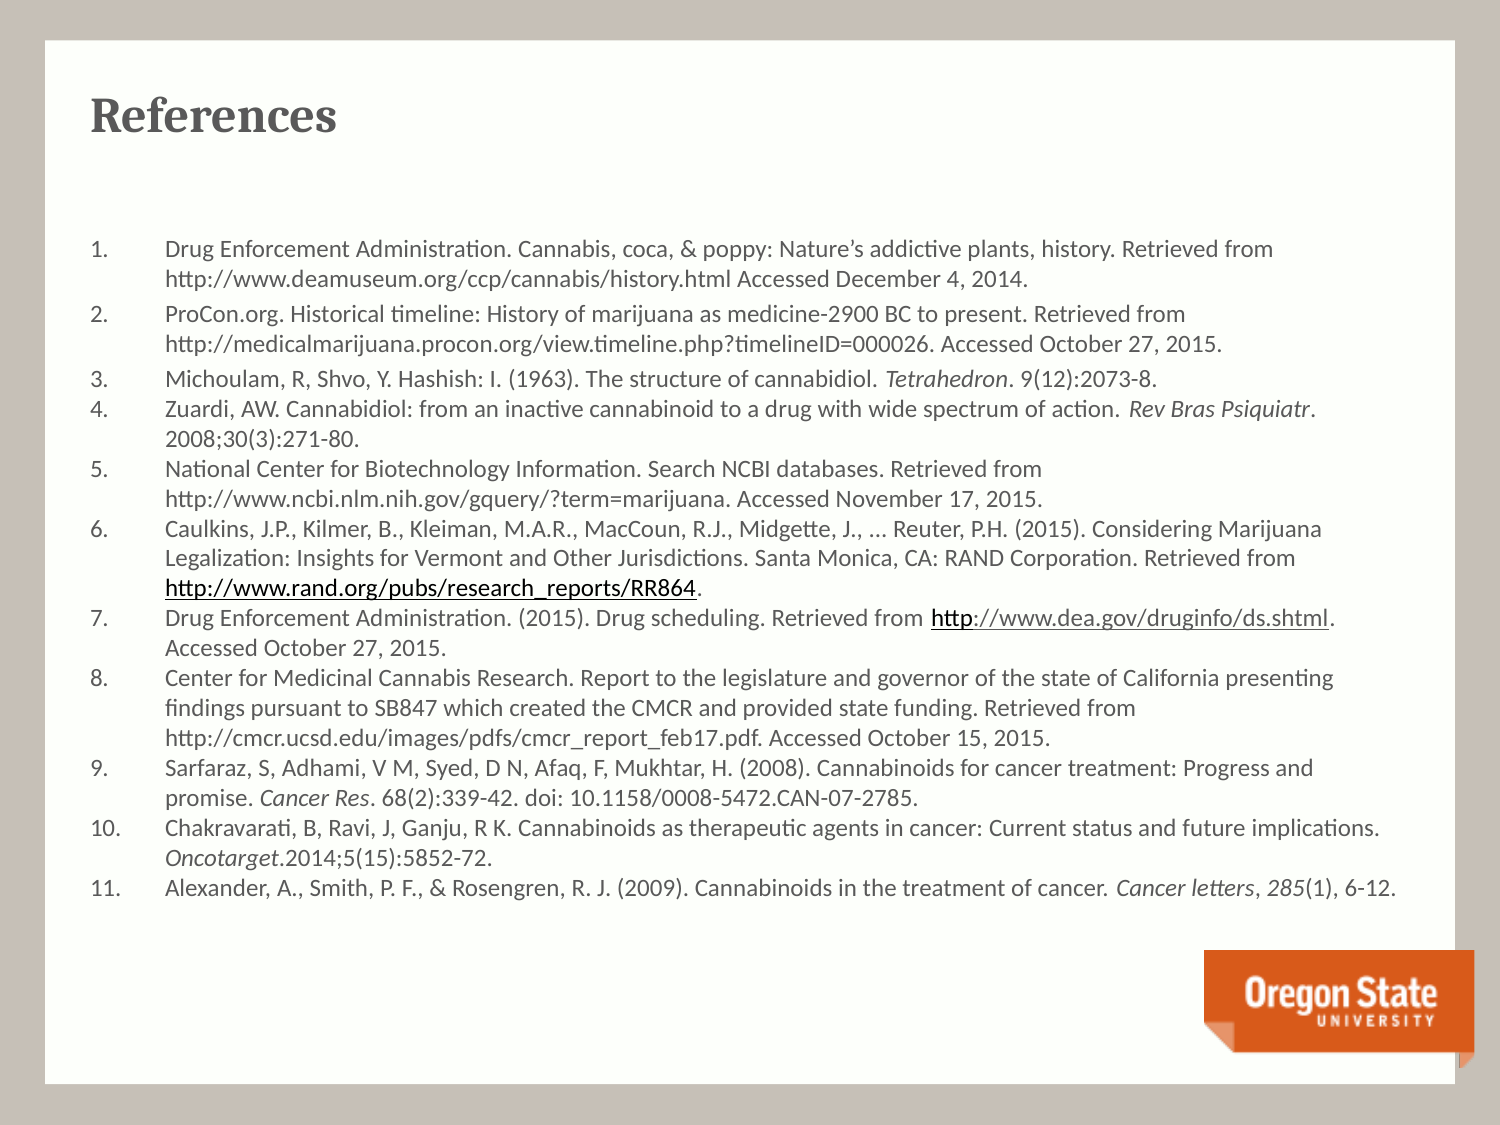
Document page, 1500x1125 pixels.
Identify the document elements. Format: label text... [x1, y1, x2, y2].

list Drug Enforcement Administration. Cannabis, coca, & poppy: Nature’s addictive plants, history. Retrieved from http://www.deamuseum.org/ccp/cannabis/history.html Accessed December 4, 2014. ProCon.org. Historical timeline: History of marijuana as medicine-2900 BC to present. Retrieved from http://medicalmarijuana.procon.org/view.timeline.php?timelineID=000026. Accessed October 27, 2015. Michoulam, R, Shvo, Y. Hashish: I. (1963). The structure of cannabidiol. Tetrahedron. 9(12):2073-8. Zuardi, AW. Cannabidiol: from an inactive cannabinoid to a drug with wide spectrum of action. Rev Bras Psiquiatr. 2008;30(3):271-80. National Center for Biotechnology Information. Search NCBI databases. Retrieved from http://www.ncbi.nlm.nih.gov/gquery/?term=marijuana. Accessed November 17, 2015. Caulkins, J.P., Kilmer, B., Kleiman, M.A.R., MacCoun, R.J., Midgette, J., ... Reuter, P.H. (2015). Considering Marijuana Legalization: Insights for Vermont and Other Jurisdictions. Santa Monica, CA: RAND Corporation. Retrieved from http://www.rand.org/pubs/research_reports/RR864. Drug Enforcement Administration. (2015). Drug scheduling. Retrieved from http://www.dea.gov/druginfo/ds.shtml. Accessed October 27, 2015. Center for Medicinal Cannabis Research. Report to the legislature and governor of the state of California presenting findings pursuant to SB847 which created the CMCR and provided state funding. Retrieved from http://cmcr.ucsd.edu/images/pdfs/cmcr_report_feb17.pdf. Accessed October 15, 2015. Sarfaraz, S, Adhami, V M, Syed, D N, Afaq, F, Mukhtar, H. (2008). Cannabinoids for cancer treatment: Progress and promise. Cancer Res. 68(2):339-42. doi: 10.1158/0008-5472.CAN-07-2785. Chakravarati, B, Ravi, J, Ganju, R K. Cannabinoids as therapeutic agents in cancer: Current status and future implications. Oncotarget.2014;5(15):5852-72. Alexander, A., Smith, P. F., & Rosengren, R. J. (2009). Cannabinoids in the treatment of cancer. Cancer letters, 285(1), 6-12. [75, 224, 1425, 938]
title References [75, 75, 1425, 188]
